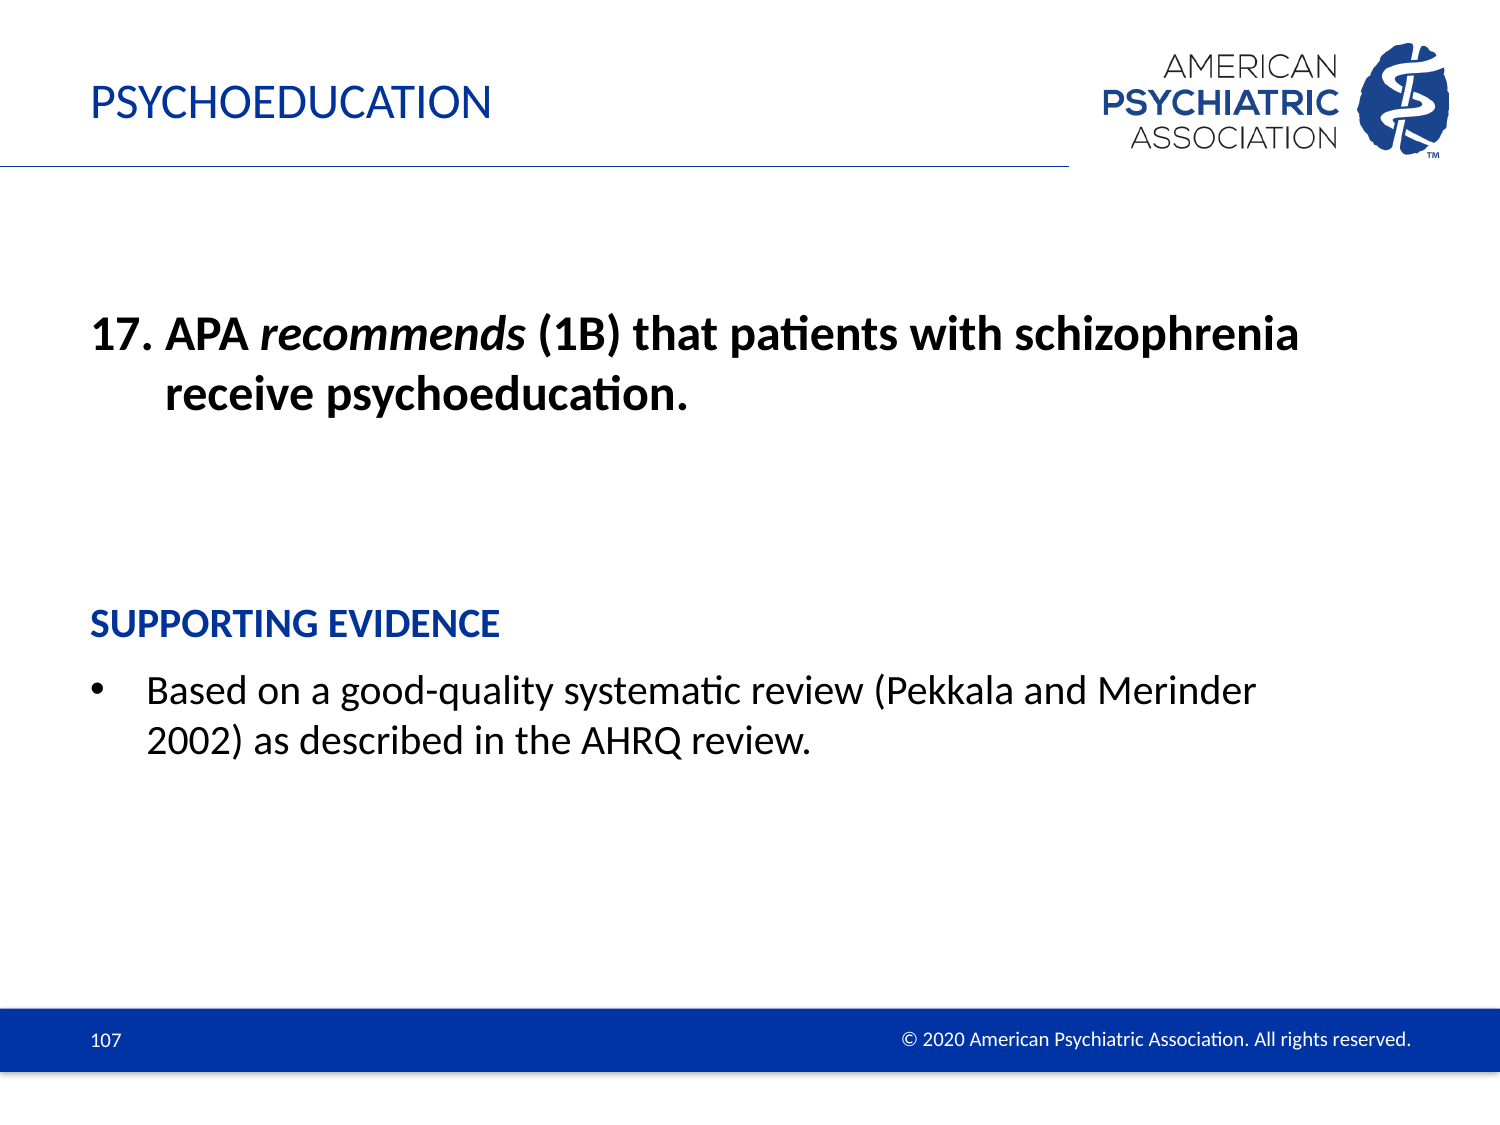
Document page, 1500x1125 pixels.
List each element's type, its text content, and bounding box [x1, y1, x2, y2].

text_box Supporting Evidence [74, 580, 1070, 662]
title Psychoeducation [75, 50, 1070, 147]
list APA recommends (1B) that patients with schizophrenia receive psychoeducation. Based on a good-quality systematic review (Pekkala and Merinder 2002) as described in the AHRQ review. [75, 223, 1357, 974]
